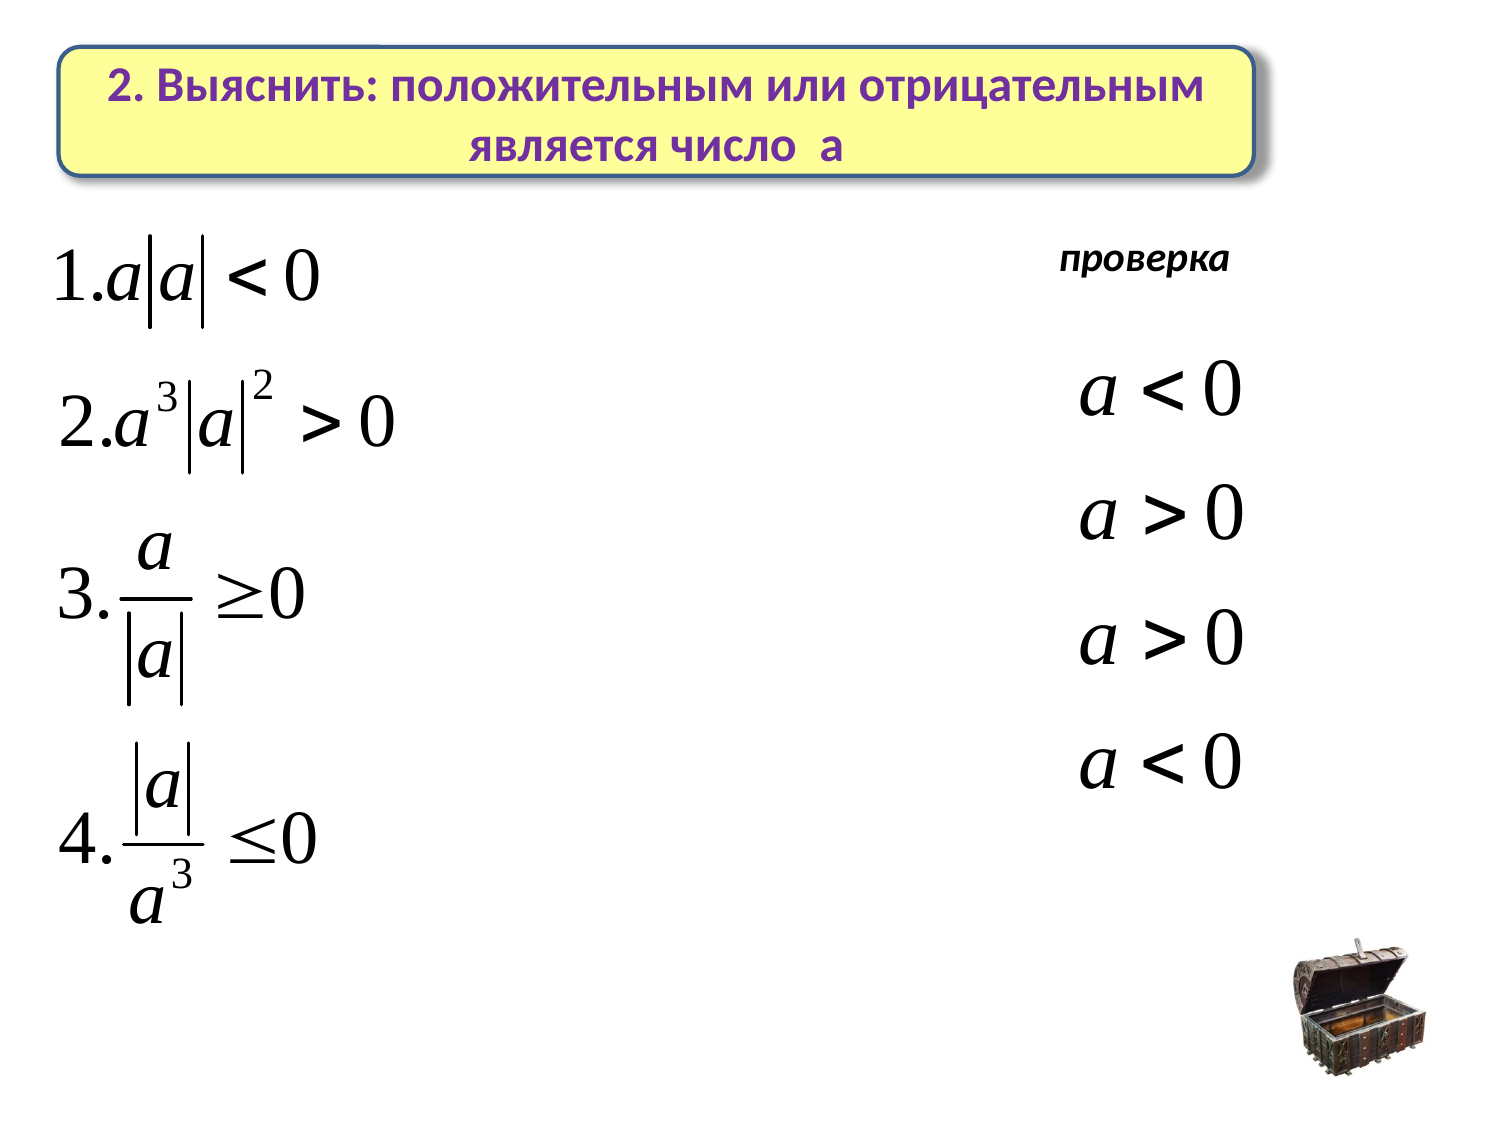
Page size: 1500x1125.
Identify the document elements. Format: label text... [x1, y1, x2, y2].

text_box проверка [1044, 222, 1246, 288]
picture [1277, 925, 1442, 1091]
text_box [46, 222, 412, 938]
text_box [1066, 339, 1260, 809]
text_box 2. Выяснить: положительным или отрицательным является число а [56, 44, 1257, 178]
